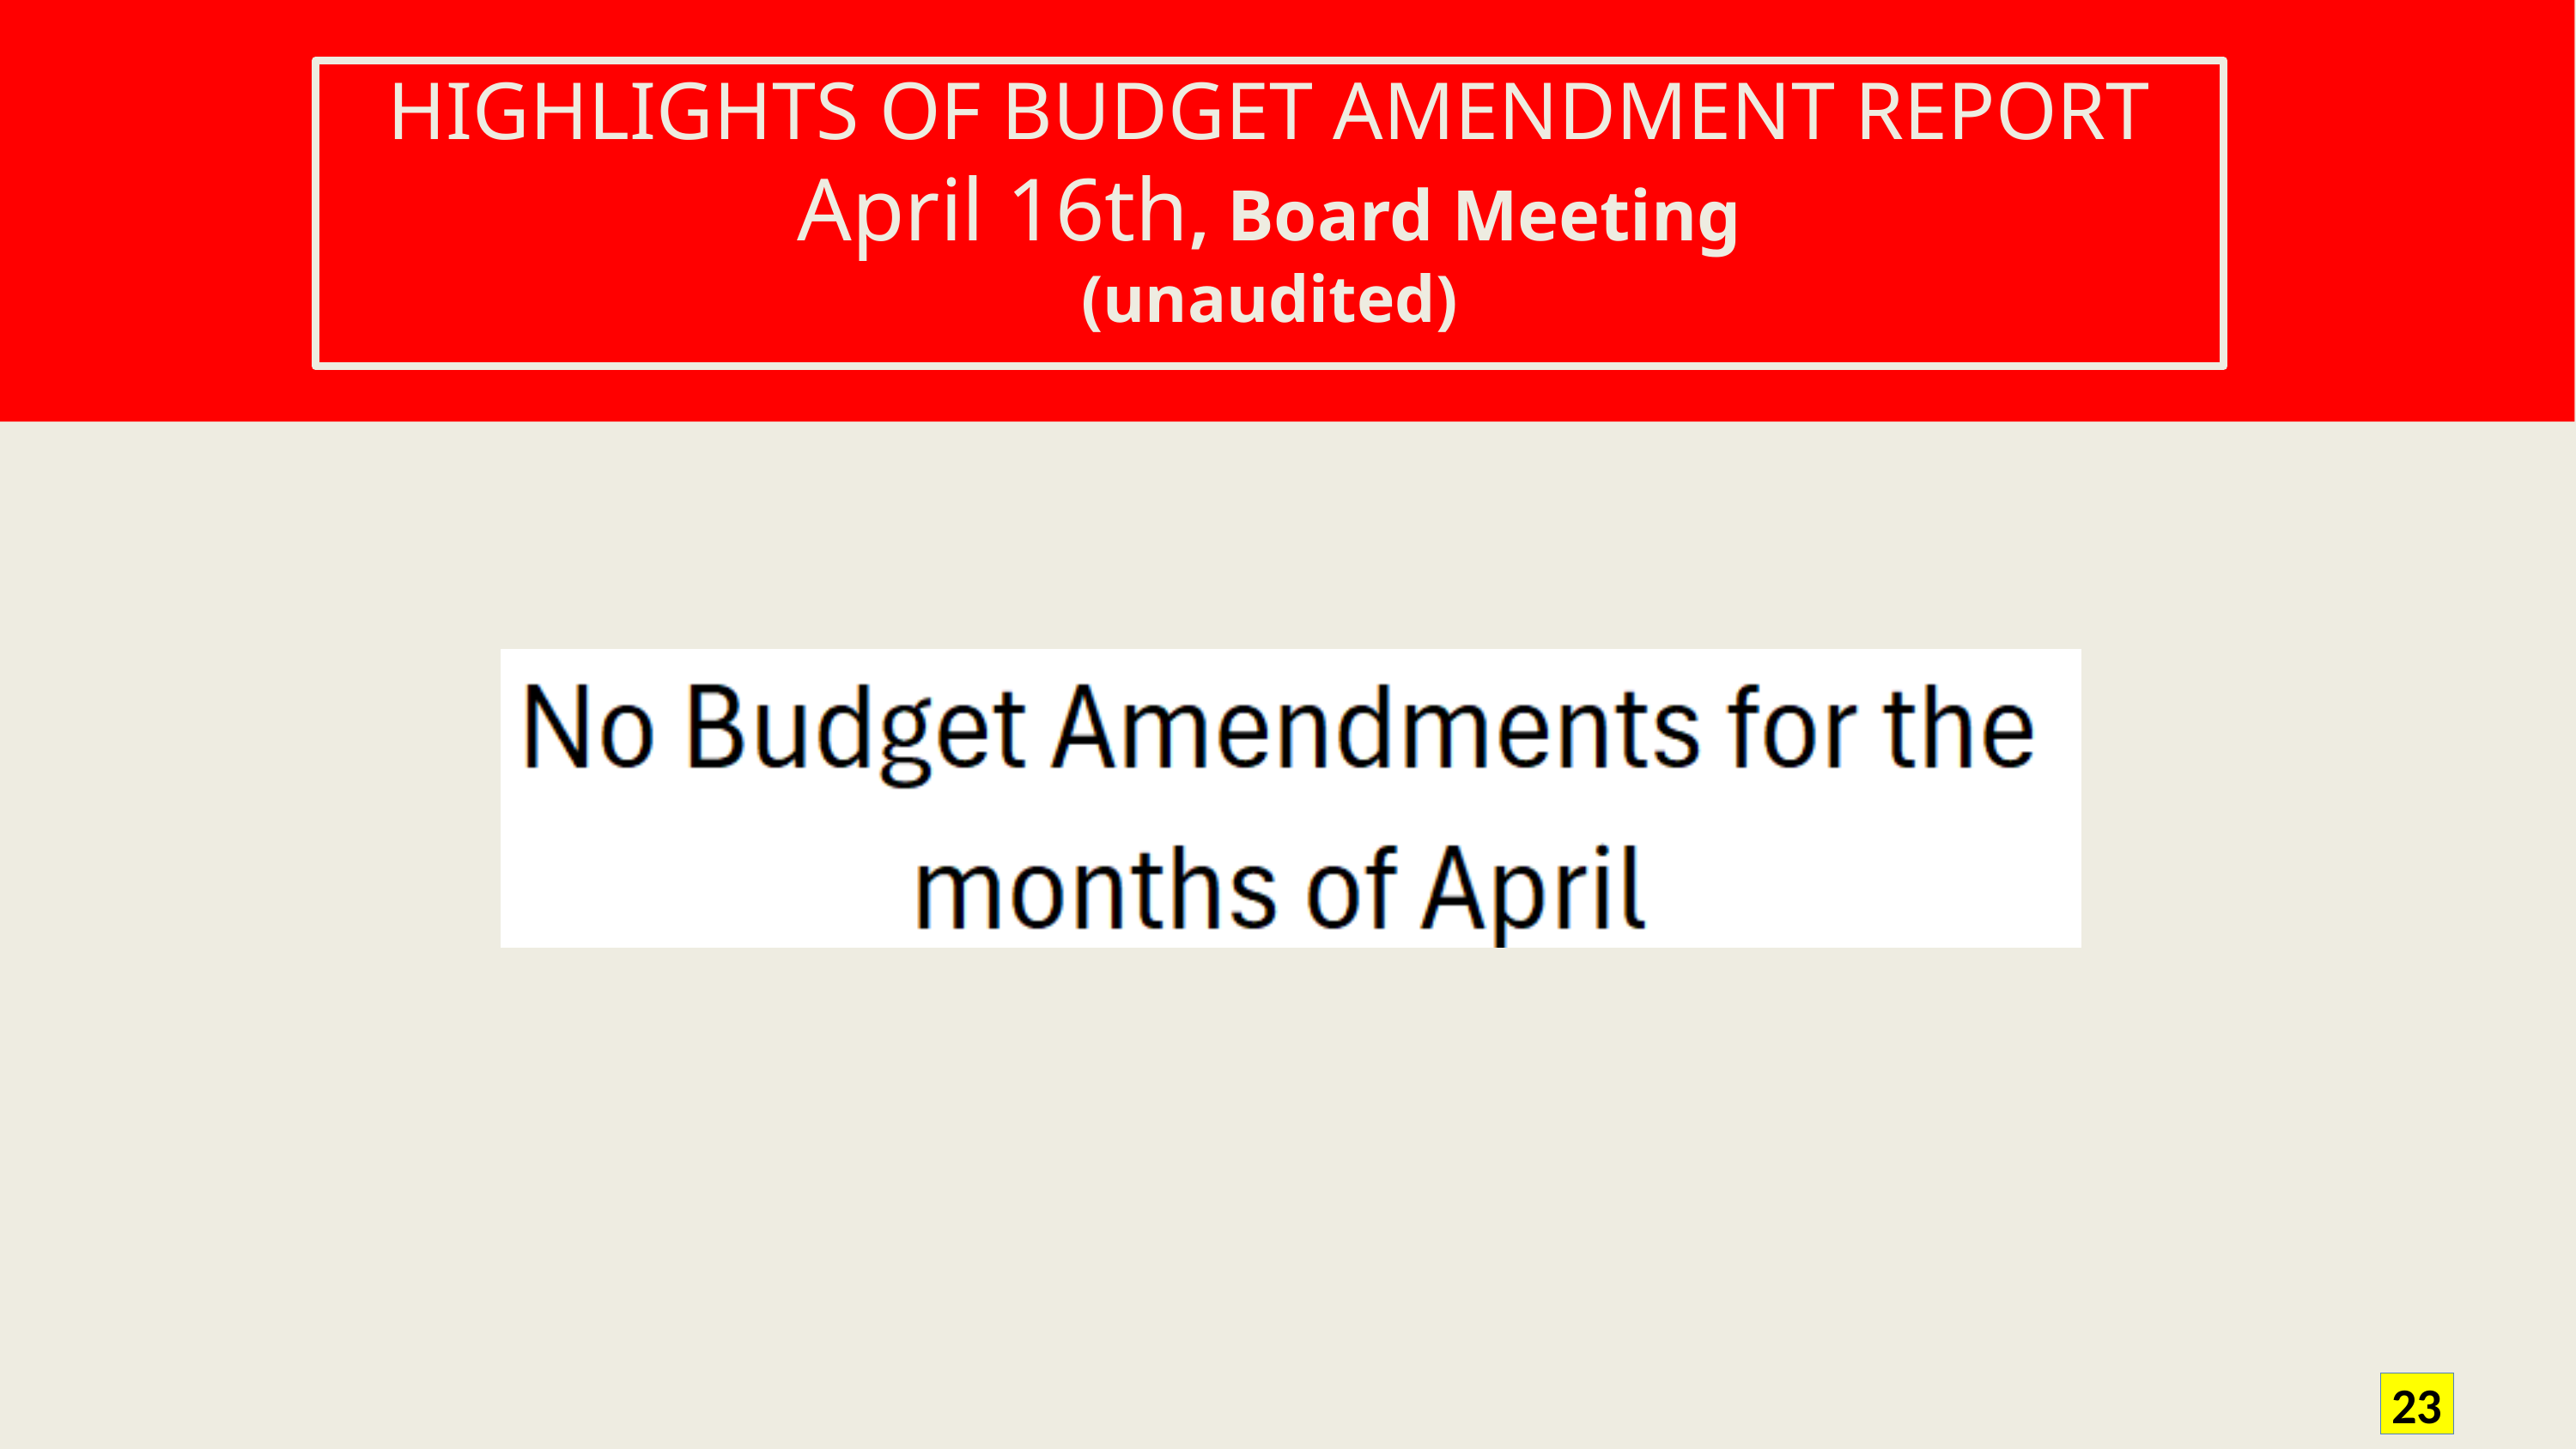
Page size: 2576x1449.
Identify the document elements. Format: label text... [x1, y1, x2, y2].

text_box HIGHLIGHTS OF BUDGET AMENDMENT REPORT April 16th, Board Meeting (unaudited) [315, 60, 2224, 367]
slide_number 23 [2380, 1373, 2454, 1434]
text_box [0, 0, 2575, 422]
picture [501, 648, 2081, 949]
